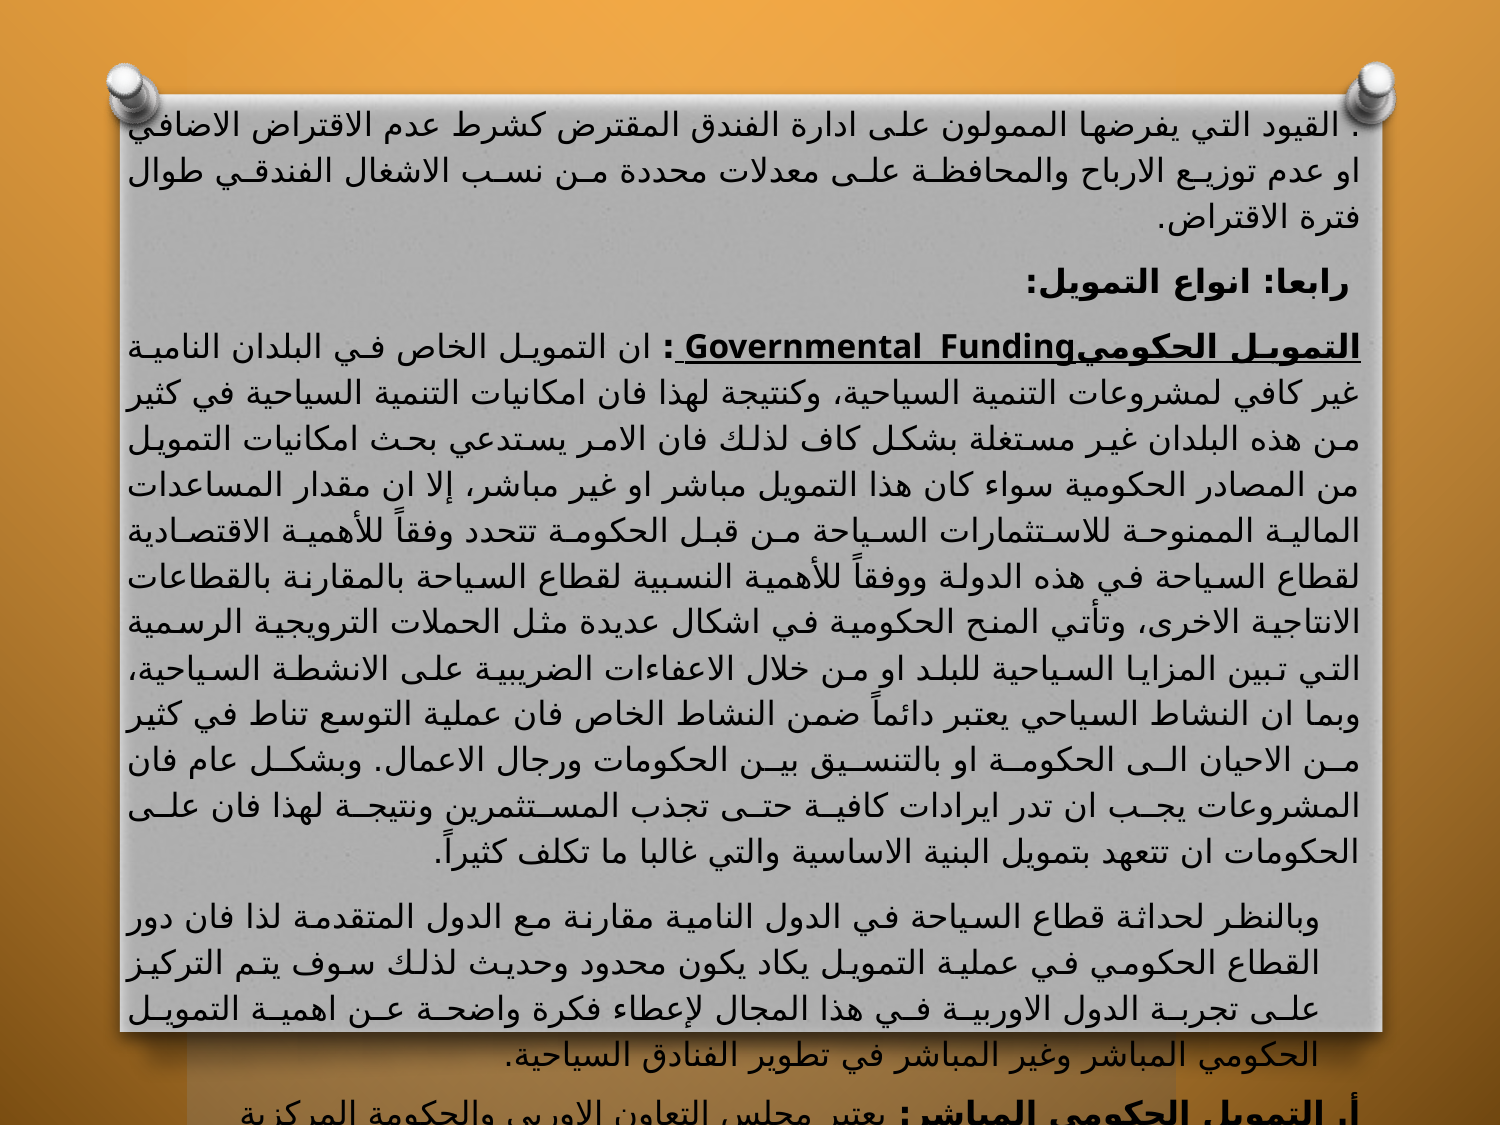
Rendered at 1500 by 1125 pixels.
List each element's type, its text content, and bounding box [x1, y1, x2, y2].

picture [75, 29, 198, 132]
list . القيود التي يفرضها الممولون على ادارة الفندق المقترض كشرط عدم الاقتراض الاضافي او عدم توزيع الارباح والمحافظة على معدلات محددة من نسب الاشغال الفندقي طوال فترة الاقتراض. رابعا: انواع التمويل: التمويل الحكوميGovernmental Funding : ان التمويل الخاص في البلدان النامية غير كافي لمشروعات التنمية السياحية، وكنتيجة لهذا فان امكانيات التنمية السياحية في كثير من هذه البلدان غير مستغلة بشكل كاف لذلك فان الامر يستدعي بحث امكانيات التمويل من المصادر الحكومية سواء كان هذا التمويل مباشر او غير مباشر، إلا ان مقدار المساعدات المالية الممنوحة للاستثمارات السياحة من قبل الحكومة تتحدد وفقاً للأهمية الاقتصادية لقطاع السياحة في هذه الدولة ووفقاً للأهمية النسبية لقطاع السياحة بالمقارنة بالقطاعات الانتاجية الاخرى، وتأتي المنح الحكومية في اشكال عديدة مثل الحملات الترويجية الرسمية التي تبين المزايا السياحية للبلد او من خلال الاعفاءات الضريبية على الانشطة السياحية، وبما ان النشاط السياحي يعتبر دائماً ضمن النشاط الخاص فان عملية التوسع تناط في كثير من الاحيان الى الحكومة او بالتنسيق بين الحكومات ورجال الاعمال. وبشكل عام فان المشروعات يجب ان تدر ايرادات كافية حتى تجذب المستثمرين ونتيجة لهذا فان على الحكومات ان تتعهد بتمويل البنية الاساسية والتي غالبا ما تكلف كثيراً. وبالنظر لحداثة قطاع السياحة في الدول النامية مقارنة مع الدول المتقدمة لذا فان دور القطاع الحكومي في عملية التمويل يكاد يكون محدود وحديث لذلك سوف يتم التركيز على تجربة الدول الاوربية في هذا المجال لإعطاء فكرة واضحة عن اهمية التمويل الحكومي المباشر وغير المباشر في تطوير الفنادق السياحية. أ. التمويل الحكومي المباشر: يعتبر مجلس التعاون الاوربي والحكومة المركزية والمجالس المحلية من اكثر الجهات التي تعتمد عليها الفنادق السياحية على مستوى الدول الاوربية للحصول على الدعم المالي لتخفيض تكاليف الاستثمار [112, 90, 1376, 1035]
picture [1317, 35, 1439, 146]
